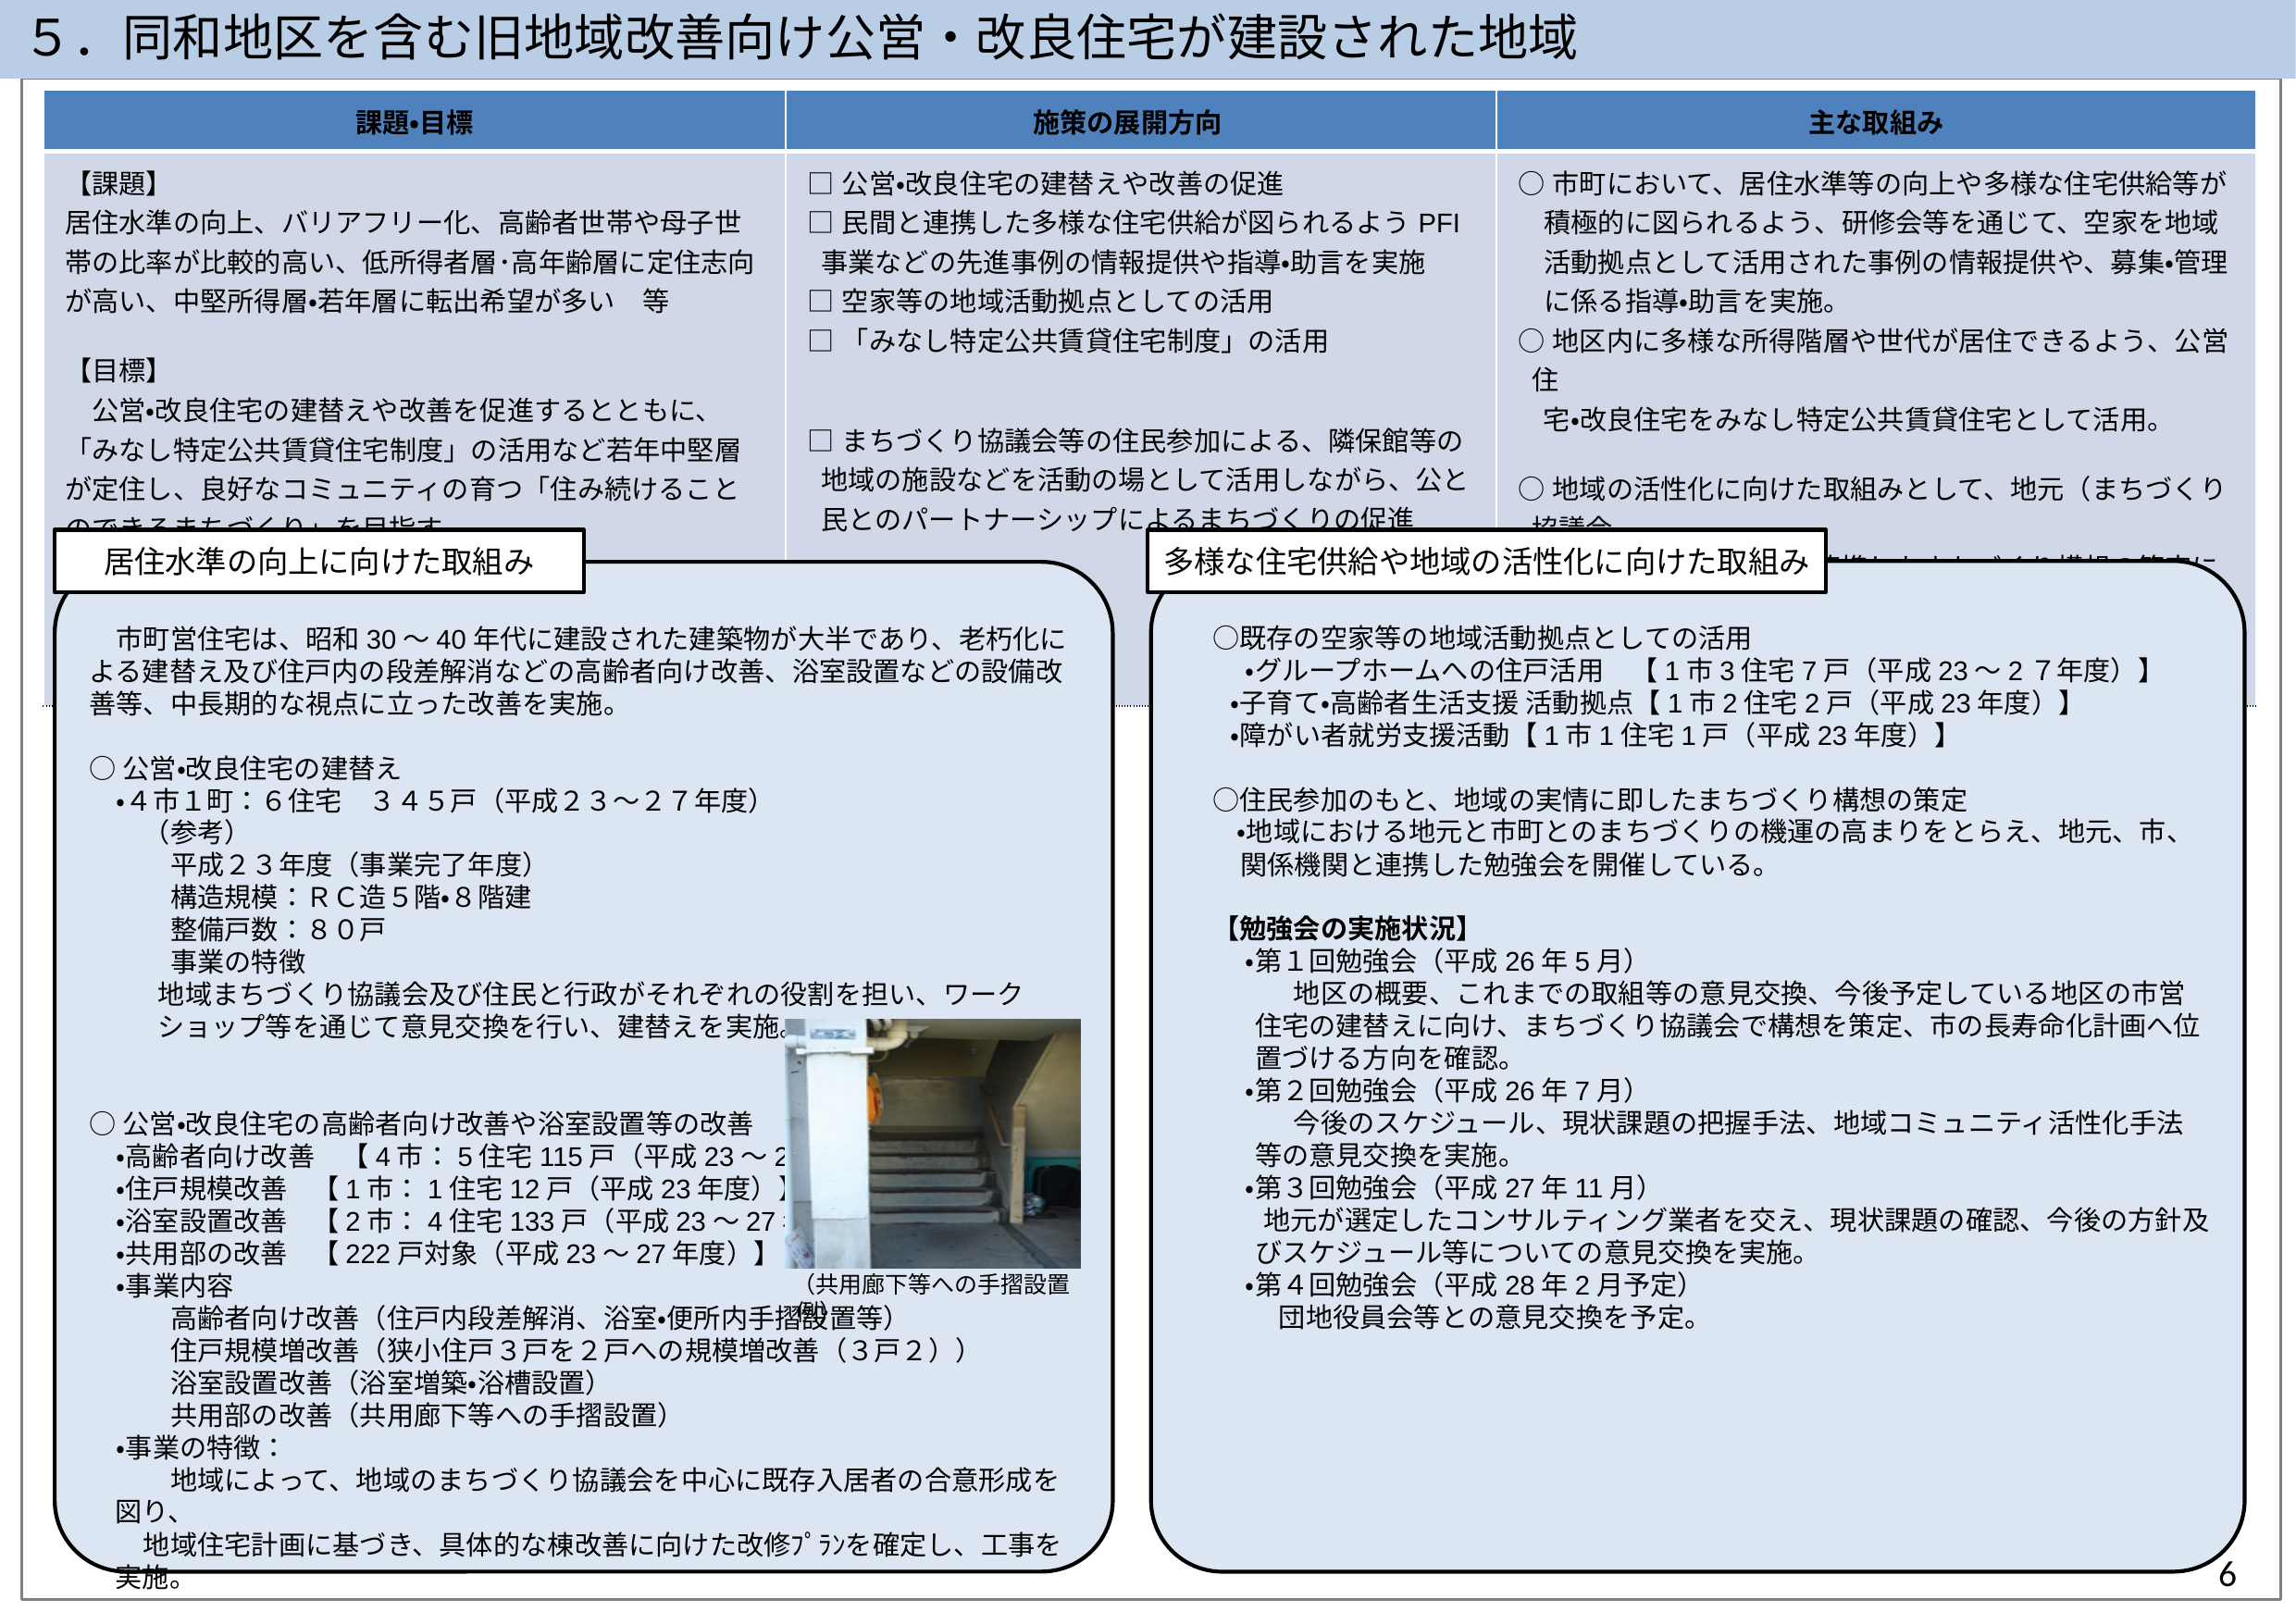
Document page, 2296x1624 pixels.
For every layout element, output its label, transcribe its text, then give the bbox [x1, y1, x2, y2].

text_box ○既存の空家等の地域活動拠点としての活用 ・グループホームへの住戸活用 【1市3住宅7戸（平成23～2７年度）】 ・子育て・高齢者生活支援 活動拠点【1市2住宅2戸（平成23年度）】 ・障がい者就労支援活動【1市1住宅1戸（平成23年度）】 ○住民参加のもと、地域の実情に即したまちづくり構想の策定 ・地域における地元と市町とのまちづくりの機運の高まりをとらえ、地元、市、関係機関と連携した勉強会を開催している。 【勉強会の実施状況】 ・第１回勉強会（平成26年5月） 地区の概要、これまでの取組等の意見交換、今後予定している地区の市営住宅の建替えに向け、まちづくり協議会で構想を策定、市の長寿命化計画へ位置づける方向を確認。 ・第２回勉強会（平成26年7月） 今後のスケジュール、現状課題の把握手法、地域コミュニティ活性化手法等の意見交換を実施。 ・第３回勉強会（平成27年11月） 地元が選定したコンサルティング業者を交え、現状課題の確認、今後の方針及びスケジュール等についての意見交換を実施。 ・第４回勉強会（平成28年2月予定） 団地役員会等との意見交換を予定。 [1148, 559, 2247, 1574]
table_cell □公営・改良住宅の建替えや改善の促進 □民間と連携した多様な住宅供給が図られるようPFI事業などの先進事例の情報提供や指導・助言を実施 □空家等の地域活動拠点としての活用 □「みなし特定公共賃貸住宅制度」の活用 □まちづくり協議会等の住民参加による、隣保館等の地域の施設などを活動の場として活用しながら、公と民とのパートナーシップによるまちづくりの促進 [787, 154, 1496, 706]
table_header 課題・目標 [44, 91, 785, 149]
text_box 居住水準の向上に向けた取組み [53, 527, 586, 594]
table_cell ○市町において、居住水準等の向上や多様な住宅供給等が積極的に図られるよう、研修会等を通じて、空家を地域活動拠点として活用された事例の情報提供や、募集・管理に係る指導・助言を実施。 ○地区内に多様な所得階層や世代が居住できるよう、公営住 宅・改良住宅をみなし特定公共賃貸住宅として活用。 ○地域の活性化に向けた取組みとして、地元（まちづくり協議会 等）、市、関係機関と連携したまちづくり構想の策定に向けた 勉強会を開催（平成26年度～）。 [1497, 154, 2255, 706]
table_cell 【課題】 居住水準の向上、バリアフリー化、高齢者世帯や母子世帯の比率が比較的高い、低所得者層･高年齢層に定住志向が高い、中堅所得層・若年層に転出希望が多い 等 【目標】 公営・改良住宅の建替えや改善を促進するとともに、「みなし特定公共賃貸住宅制度」の活用など若年中堅層が定住し、良好なコミュニティの育つ「住み続けることのできるまちづくり」を目指す。 [44, 154, 785, 706]
text_box （共用廊下等への手摺設置例） [753, 1260, 1118, 1308]
table_header 主な取組み [1497, 91, 2255, 149]
text_box 多様な住宅供給や地域の活性化に向けた取組み [1146, 527, 1828, 594]
picture [784, 1019, 1081, 1269]
text_box [21, 79, 2281, 1600]
table_header 施策の展開方向 [787, 91, 1496, 149]
text_box 6 [2172, 1543, 2260, 1600]
text_box 市町営住宅は、昭和30～40年代に建設された建築物が大半であり、老朽化による建替え及び住戸内の段差解消などの高齢者向け改善、浴室設置などの設備改善等、中長期的な視点に立った改善を実施。 ○公営・改良住宅の建替え ・４市１町：６住宅 ３４５戸（平成２３～２７年度） （参考） 平成２３年度（事業完了年度） 構造規模：ＲＣ造５階・８階建 整備戸数：８０戸 事業の特徴 地域まちづくり協議会及び住民と行政がそれぞれの役割を担い、ワークショップ等を通じて意見交換を行い、建替えを実施。 ○公営・改良住宅の高齢者向け改善や浴室設置等の改善 ・高齢者向け改善 【4市：5住宅115戸（平成23～27年度】 ・住戸規模改善 【1市：1住宅12戸（平成23年度）】 ・浴室設置改善 【2市：4住宅133戸（平成23～27年度）】 ・共用部の改善 【222戸対象（平成23～27年度）】 ・事業内容 高齢者向け改善（住戸内段差解消、浴室・便所内手摺設置等） 住戸規模増改善（狭小住戸３戸を２戸への規模増改善（３戸２）） 浴室設置改善（浴室増築・浴槽設置） 共用部の改善（共用廊下等への手摺設置） ・事業の特徴： 地域によって、地域のまちづくり協議会を中心に既存入居者の合意形成を図り、 地域住宅計画に基づき、具体的な棟改善に向けた改修ﾌﾟﾗﾝを確定し、工事を実施。 [53, 560, 1115, 1574]
text_box ５．同和地区を含む旧地域改善向け公営・改良住宅が建設された地域 [0, 0, 2296, 79]
